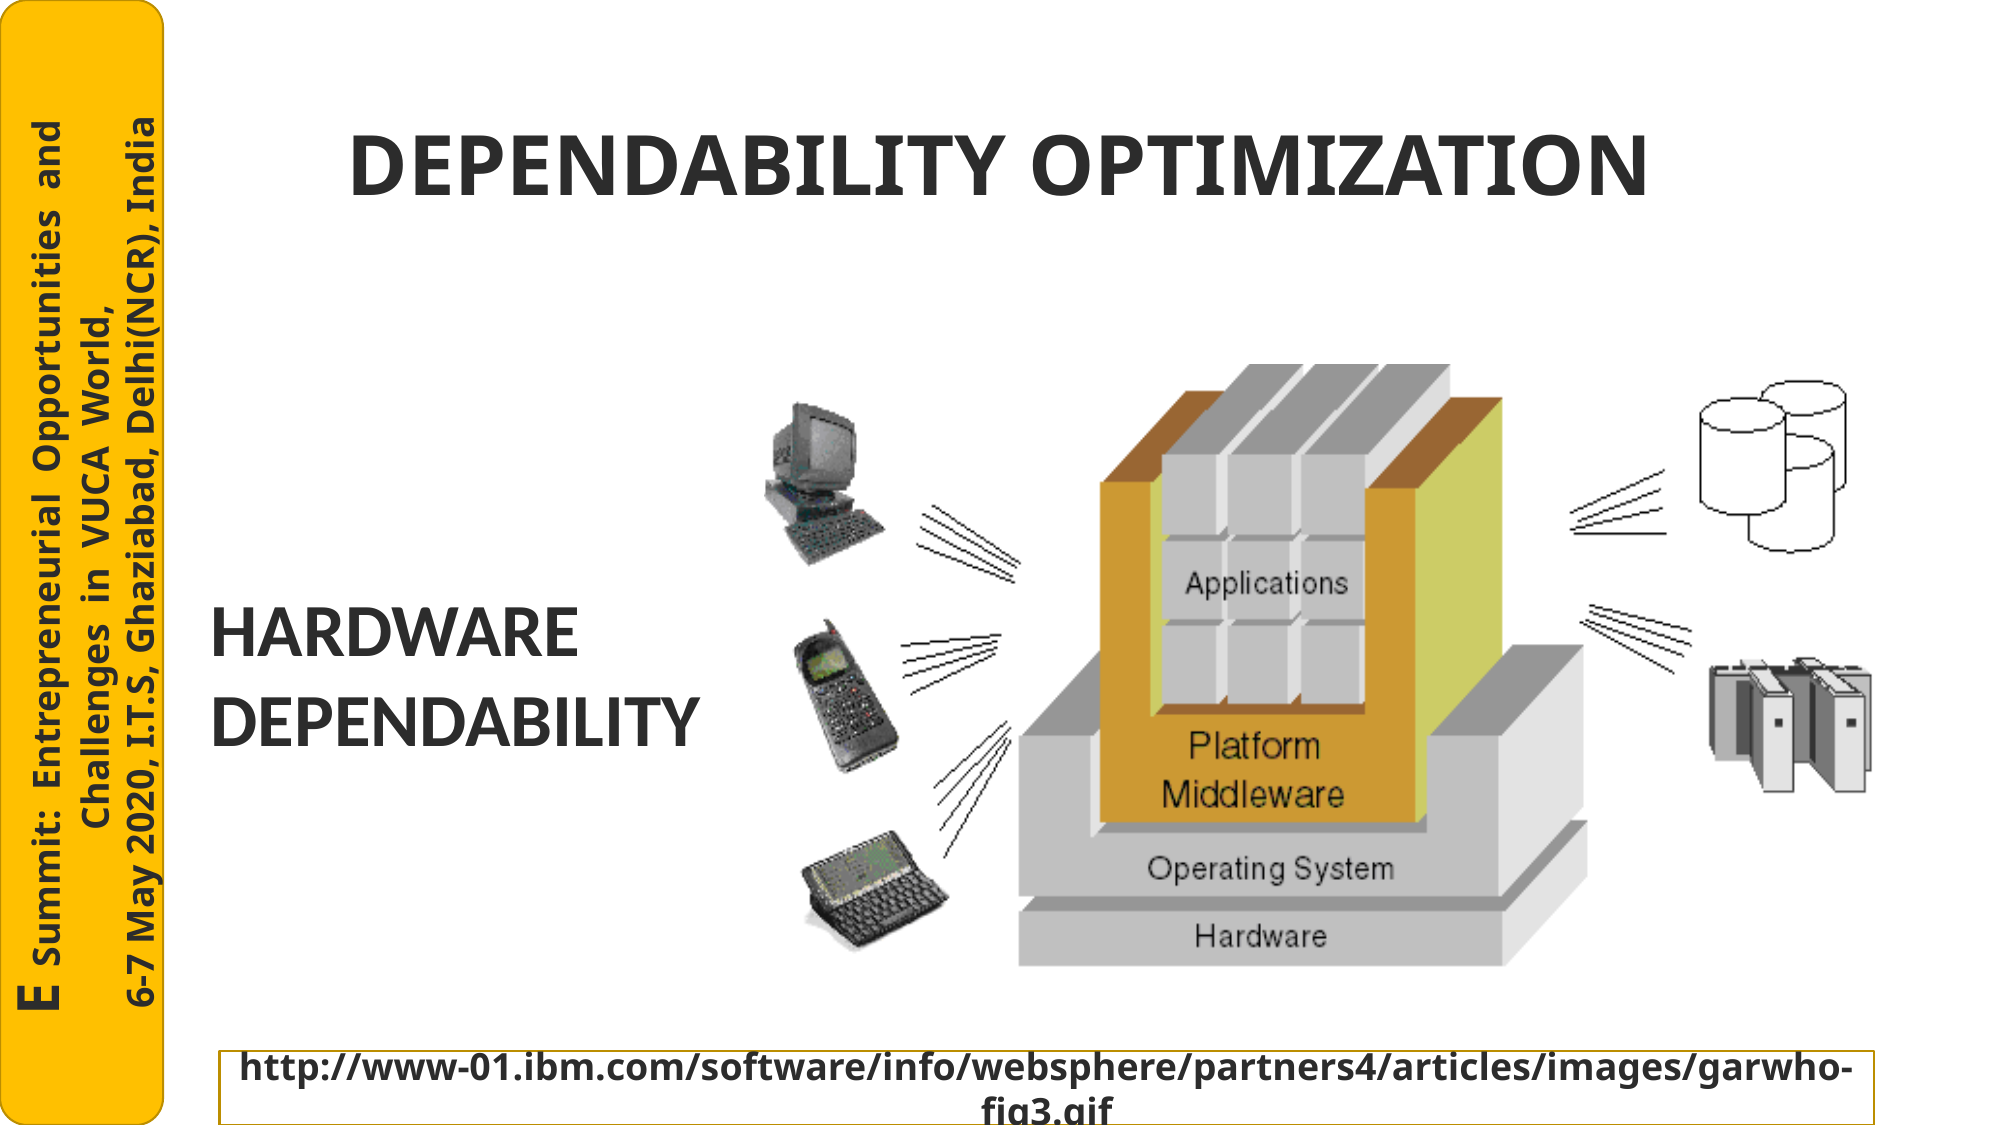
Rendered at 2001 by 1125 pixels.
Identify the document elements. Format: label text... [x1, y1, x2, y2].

text_box HARDWARE DEPENDABILITY [195, 574, 725, 769]
picture [764, 364, 1875, 992]
title Dependability Optimization [165, 46, 2000, 294]
text_box E Summit: Entrepreneurial Opportunities and Challenges in VUCA World, 6-7 May 2020, I.T.S, Ghaziabad, Delhi(NCR), India [0, 0, 165, 1125]
text_box http://www-01.ibm.com/software/info/websphere/partners4/articles/images/garwho-fig3.gif [218, 1050, 1875, 1125]
